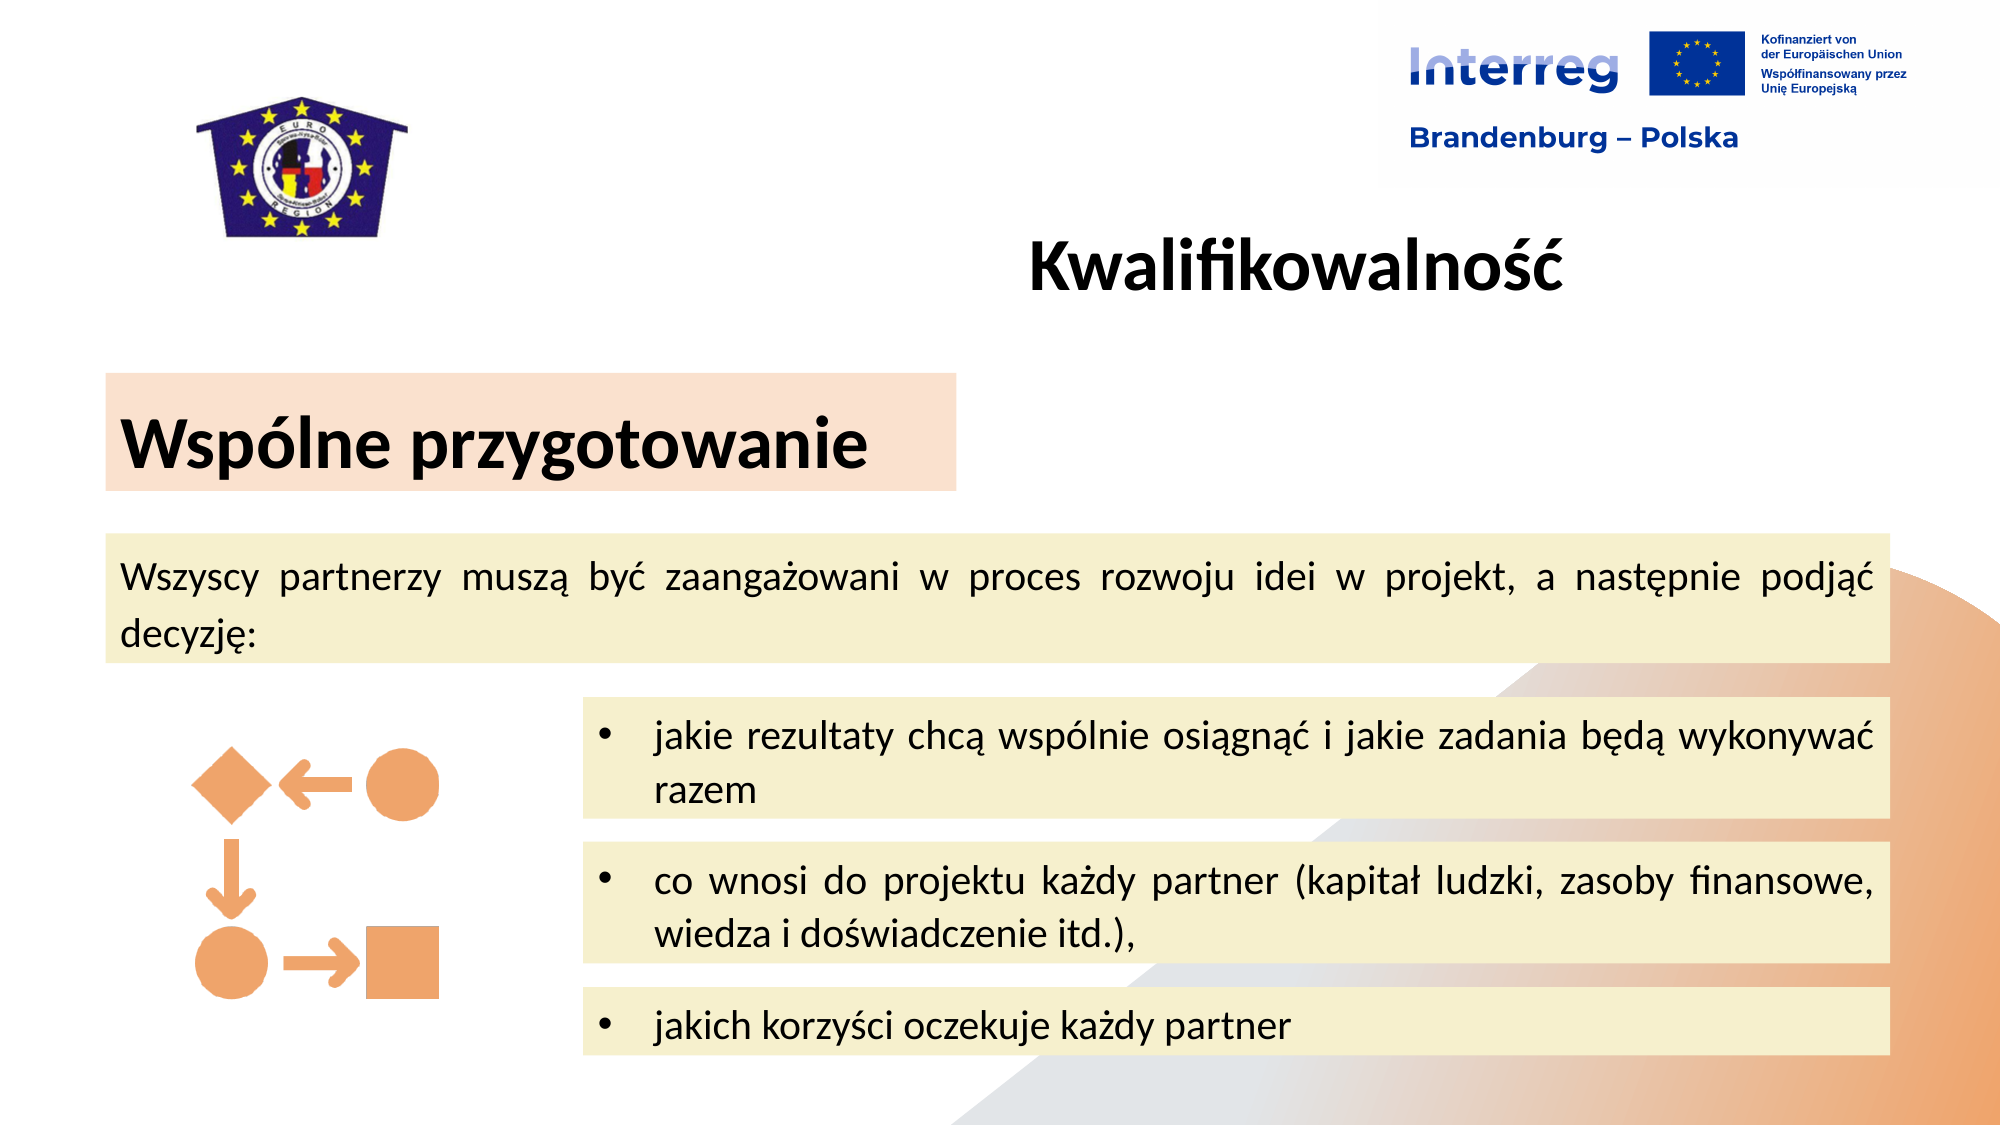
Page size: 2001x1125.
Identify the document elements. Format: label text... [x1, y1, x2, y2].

text_box jakie rezultaty chcą wspólnie osiągnąć i jakie zadania będą wykonywać razem [583, 697, 1891, 819]
text_box Kwalifikowalność [703, 194, 1891, 313]
picture [140, 696, 490, 1046]
text_box Wszyscy partnerzy muszą być zaangażowani w proces rozwoju idei w projekt, a następnie podjąć decyzję: [105, 533, 1891, 664]
text_box co wnosi do projektu każdy partner (kapitał ludzki, zasoby finansowe, wiedza i doświadczenie itd.), [583, 841, 1891, 964]
picture [160, 79, 447, 268]
text_box jakich korzyści oczekuje każdy partner [583, 987, 1891, 1056]
picture [1378, 0, 2000, 188]
text_box Wspólne przygotowanie [105, 372, 957, 491]
